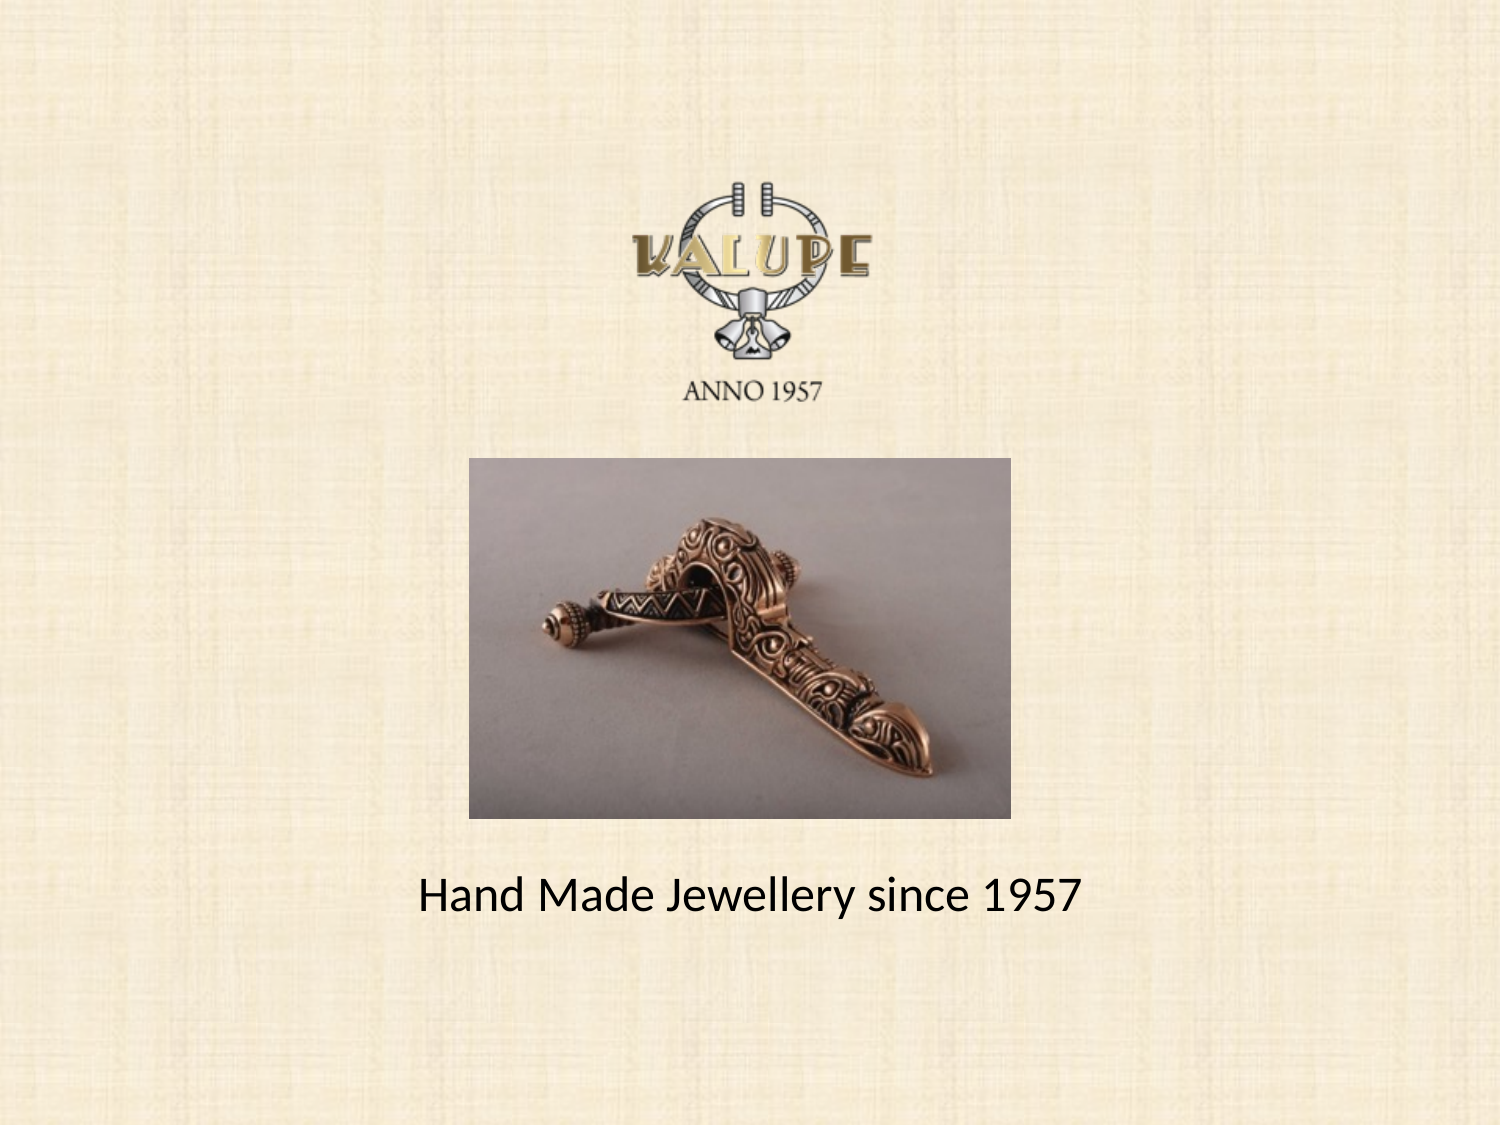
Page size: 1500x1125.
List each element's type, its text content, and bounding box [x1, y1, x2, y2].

picture [469, 458, 1012, 819]
subtitle Hand Made Jewellery since 1957 [188, 799, 1314, 1004]
picture [609, 160, 893, 424]
